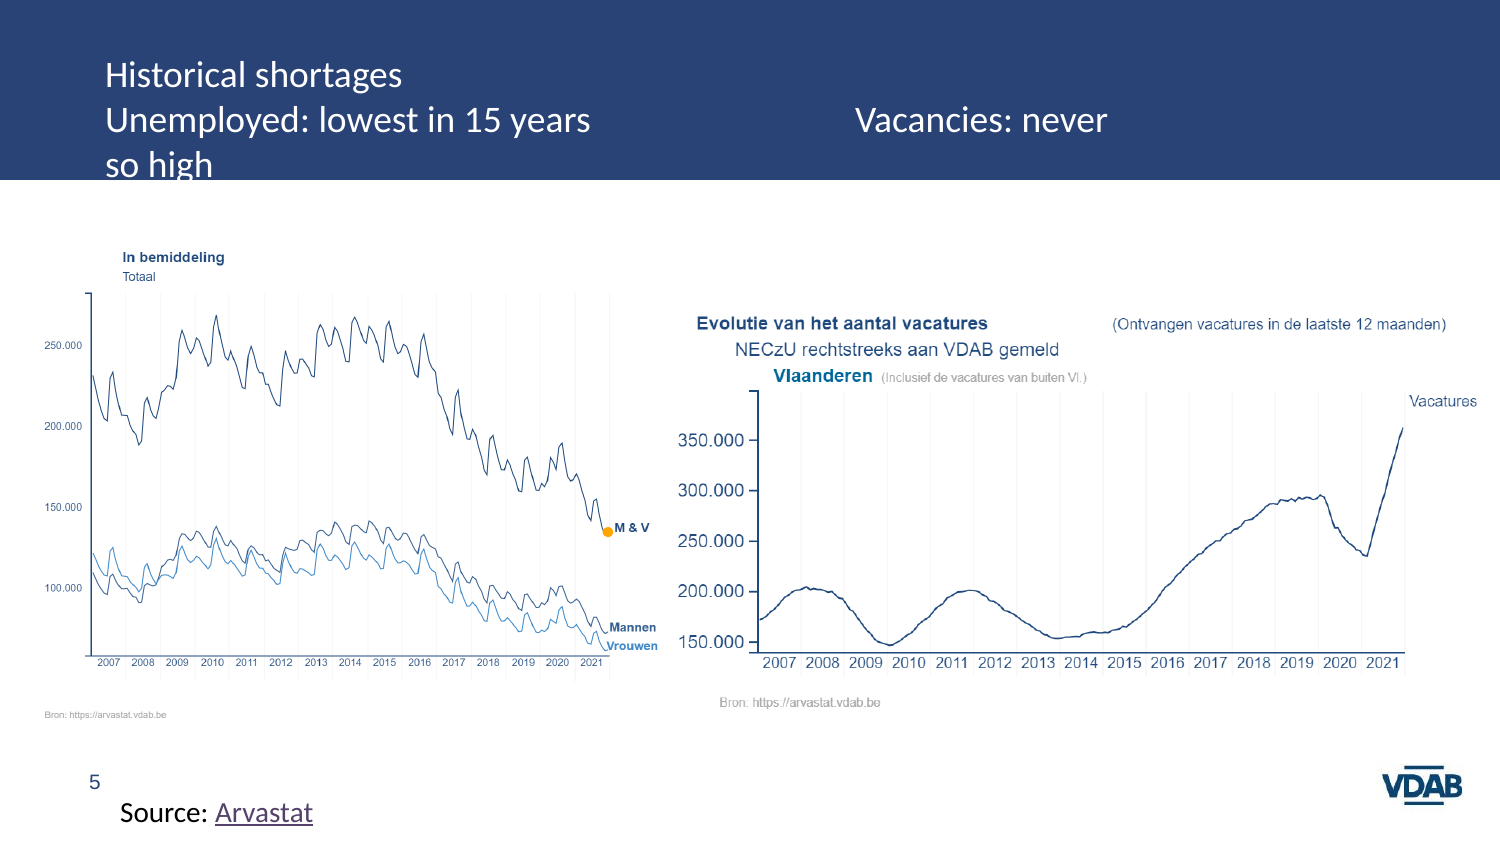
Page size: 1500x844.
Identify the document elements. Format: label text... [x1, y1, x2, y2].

picture [0, 180, 1500, 844]
text_box Source: Arvastat [105, 778, 371, 843]
slide_number 5 [25, 749, 116, 814]
title Historical shortages Unemployed: lowest in 15 years Vacancies: never so high [105, 49, 1139, 183]
